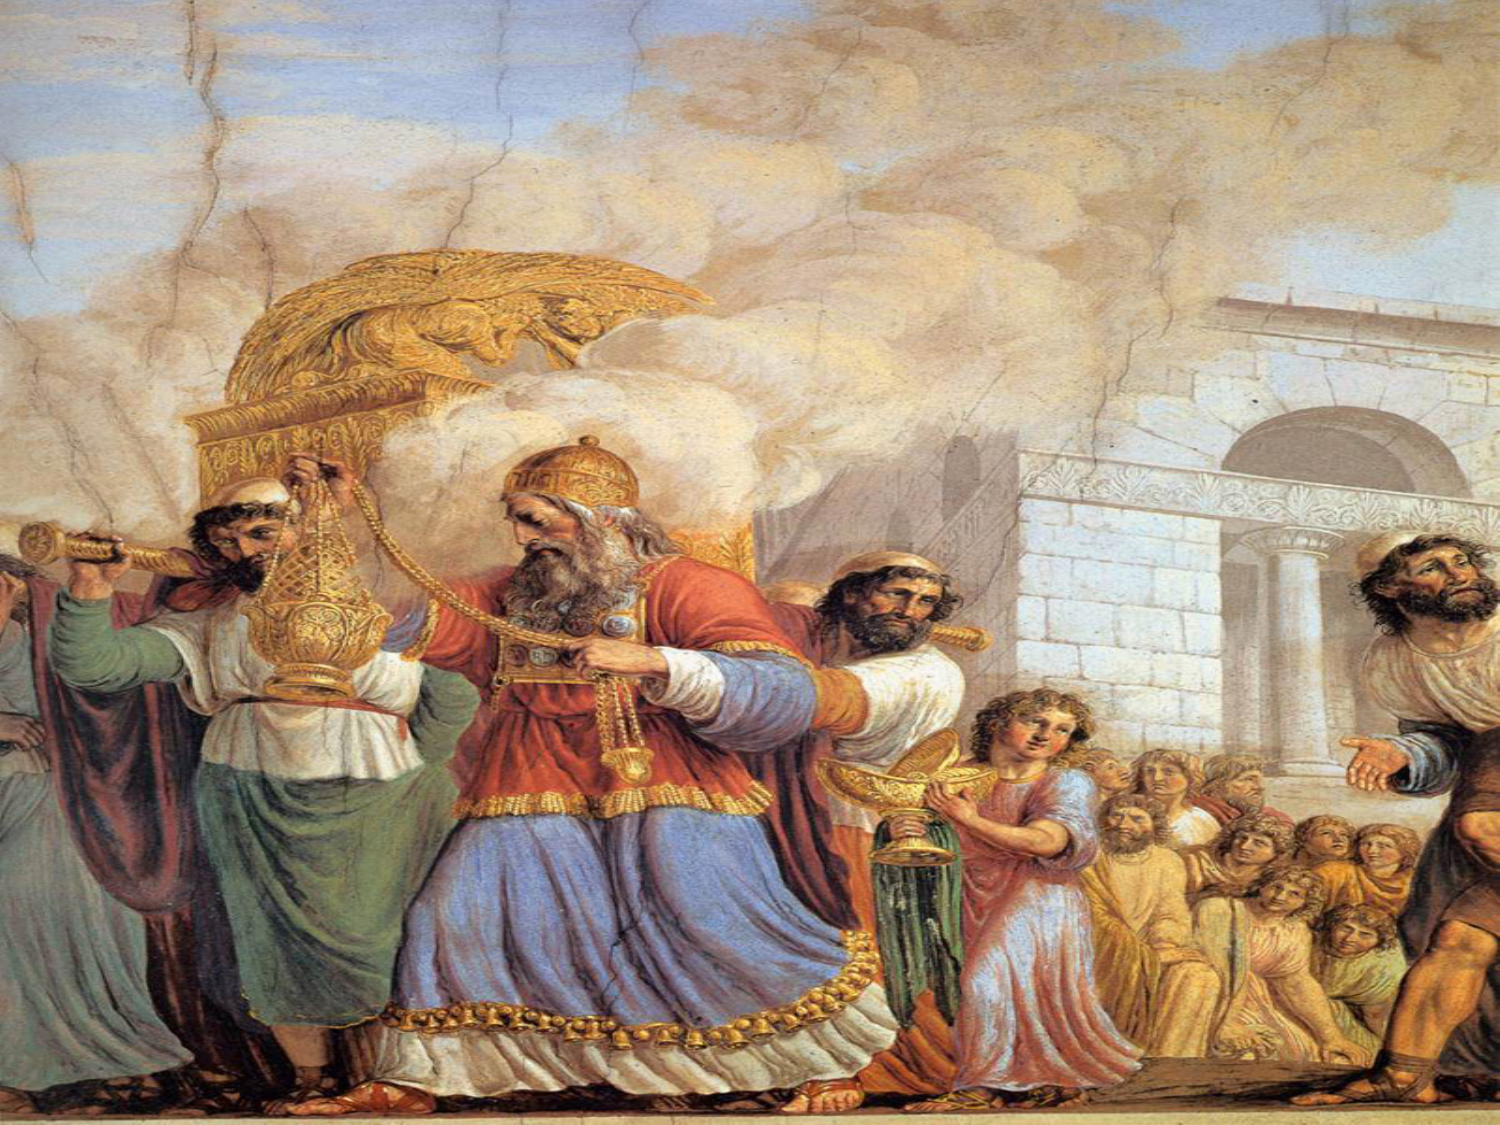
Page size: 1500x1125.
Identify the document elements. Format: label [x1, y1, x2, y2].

list [0, 0, 1500, 1125]
